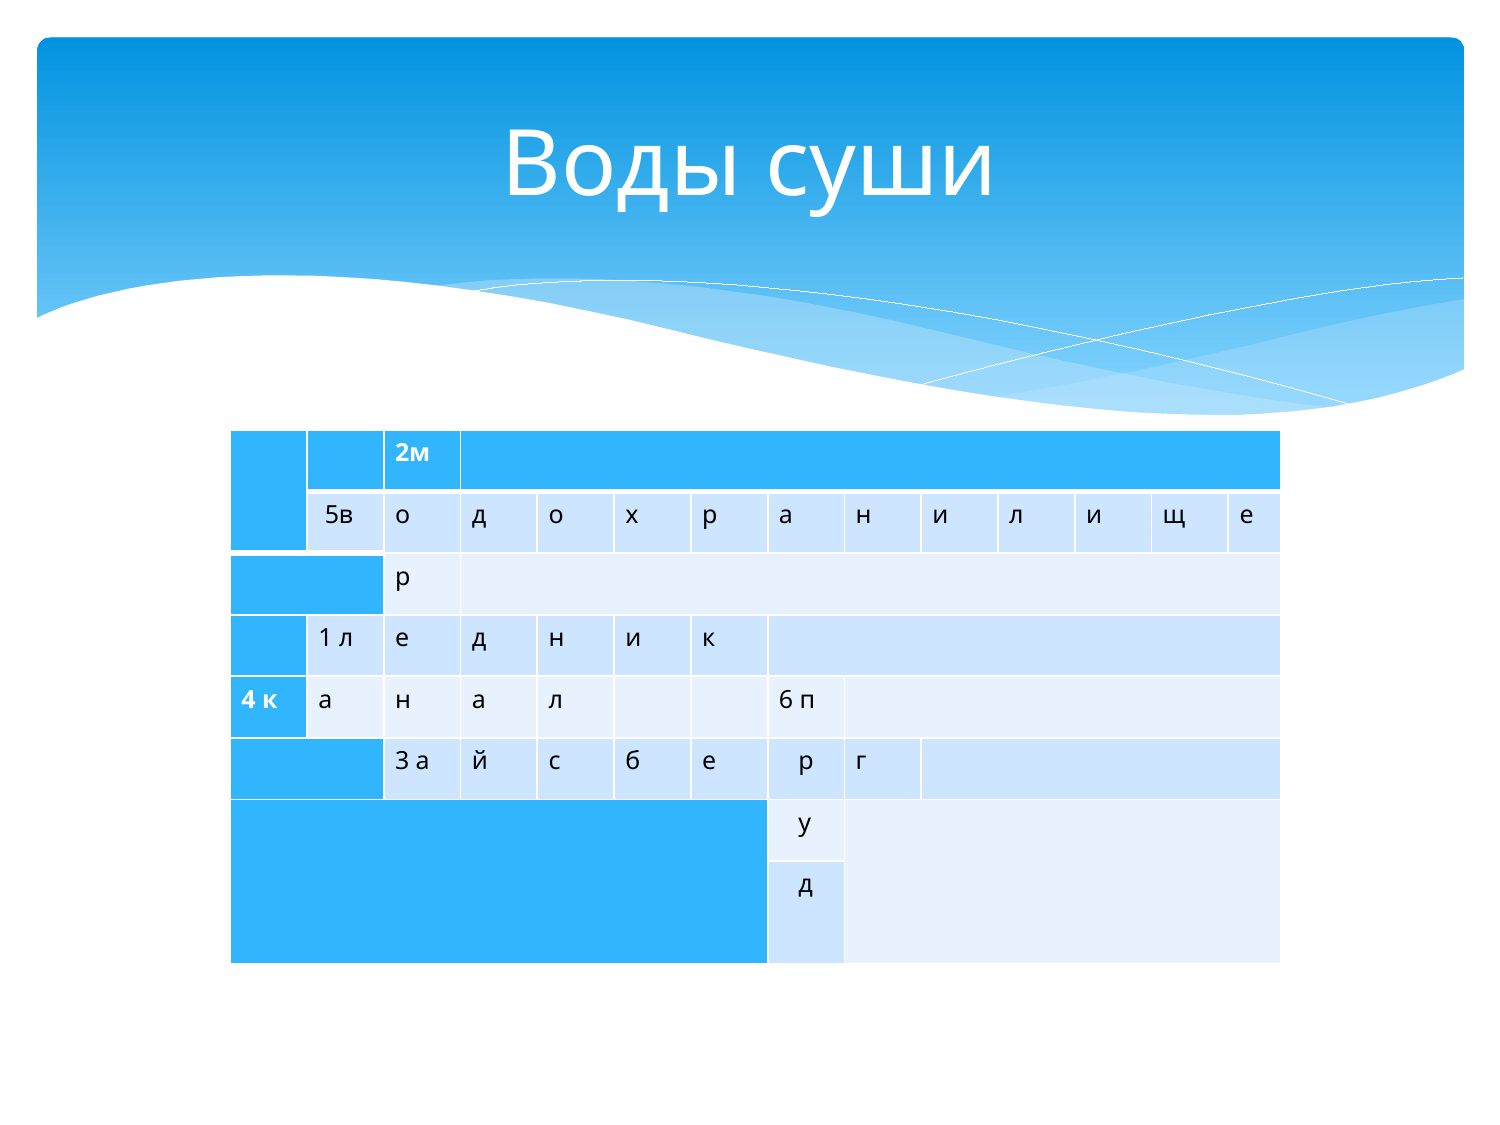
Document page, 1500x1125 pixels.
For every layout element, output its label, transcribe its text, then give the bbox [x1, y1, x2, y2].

table_cell [922, 739, 1280, 799]
table_cell [692, 677, 767, 737]
table_cell и [615, 616, 690, 675]
table_cell [769, 616, 1280, 675]
table_cell р [692, 494, 767, 552]
table_header 2м [385, 431, 460, 489]
table_cell у [769, 800, 844, 860]
table_cell р [769, 739, 844, 799]
table_cell [615, 677, 690, 737]
table_cell [231, 739, 383, 799]
table_cell й [461, 739, 536, 799]
table_cell н [845, 494, 920, 552]
table_cell 3 а [385, 739, 460, 799]
table_cell н [385, 677, 460, 737]
table_cell 6 п [769, 677, 844, 737]
table_cell с [538, 739, 613, 799]
table_header [308, 431, 383, 489]
table_cell х [615, 494, 690, 552]
table_cell н [538, 616, 613, 675]
table_cell и [1076, 494, 1151, 552]
table_cell а [461, 677, 536, 737]
table_cell [845, 677, 1280, 737]
table_cell е [1229, 494, 1280, 552]
table_cell к [692, 616, 767, 675]
table_cell 5в [308, 494, 383, 550]
table_cell р [385, 554, 460, 614]
table_cell д [769, 862, 844, 963]
title Воды суши [75, 55, 1425, 261]
table_cell о [385, 494, 460, 552]
table_cell л [538, 677, 613, 737]
table_cell а [769, 494, 844, 552]
table_cell е [692, 739, 767, 799]
table_cell е [385, 616, 460, 675]
table_cell [231, 616, 306, 675]
table_cell 1 л [308, 616, 383, 675]
table_cell д [461, 616, 536, 675]
table_cell [231, 556, 383, 614]
table_cell [845, 800, 1280, 963]
table_cell л [999, 494, 1074, 552]
table_cell [461, 554, 1280, 614]
table_cell и [922, 494, 997, 552]
table_cell 4 к [231, 677, 306, 737]
table_header [461, 431, 1280, 489]
table_cell щ [1152, 494, 1227, 552]
table_cell [231, 800, 767, 963]
table_header [231, 431, 306, 550]
table_cell д [461, 494, 536, 552]
table_cell а [308, 677, 383, 737]
table_cell б [615, 739, 690, 799]
table_cell о [538, 494, 613, 552]
table_cell г [845, 739, 920, 799]
text_box [1079, 557, 1110, 663]
